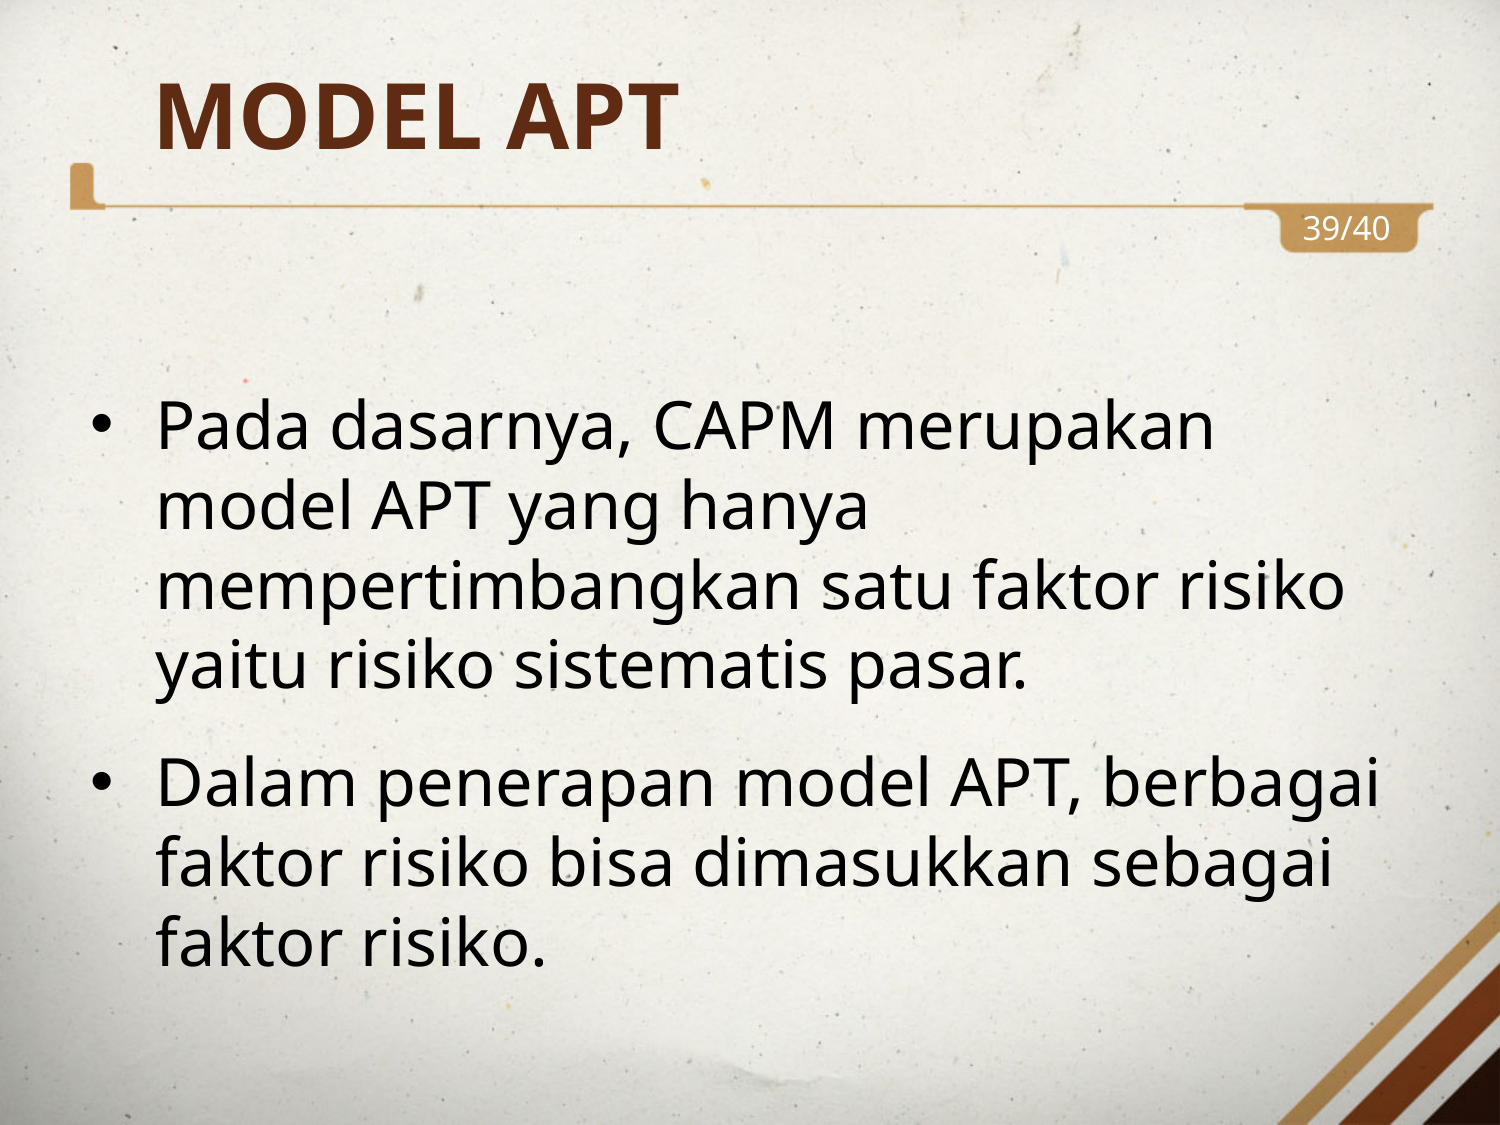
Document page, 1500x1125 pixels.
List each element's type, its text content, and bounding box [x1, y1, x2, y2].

picture [0, 0, 1500, 1125]
list Pada dasarnya, CAPM merupakan model APT yang hanya mempertimbangkan satu faktor risiko yaitu risiko sistematis pasar. Dalam penerapan model APT, berbagai faktor risiko bisa dimasukkan sebagai faktor risiko. [75, 375, 1413, 1125]
text_box 39/40 [1287, 199, 1406, 255]
title MODEL APT [137, 50, 1425, 238]
